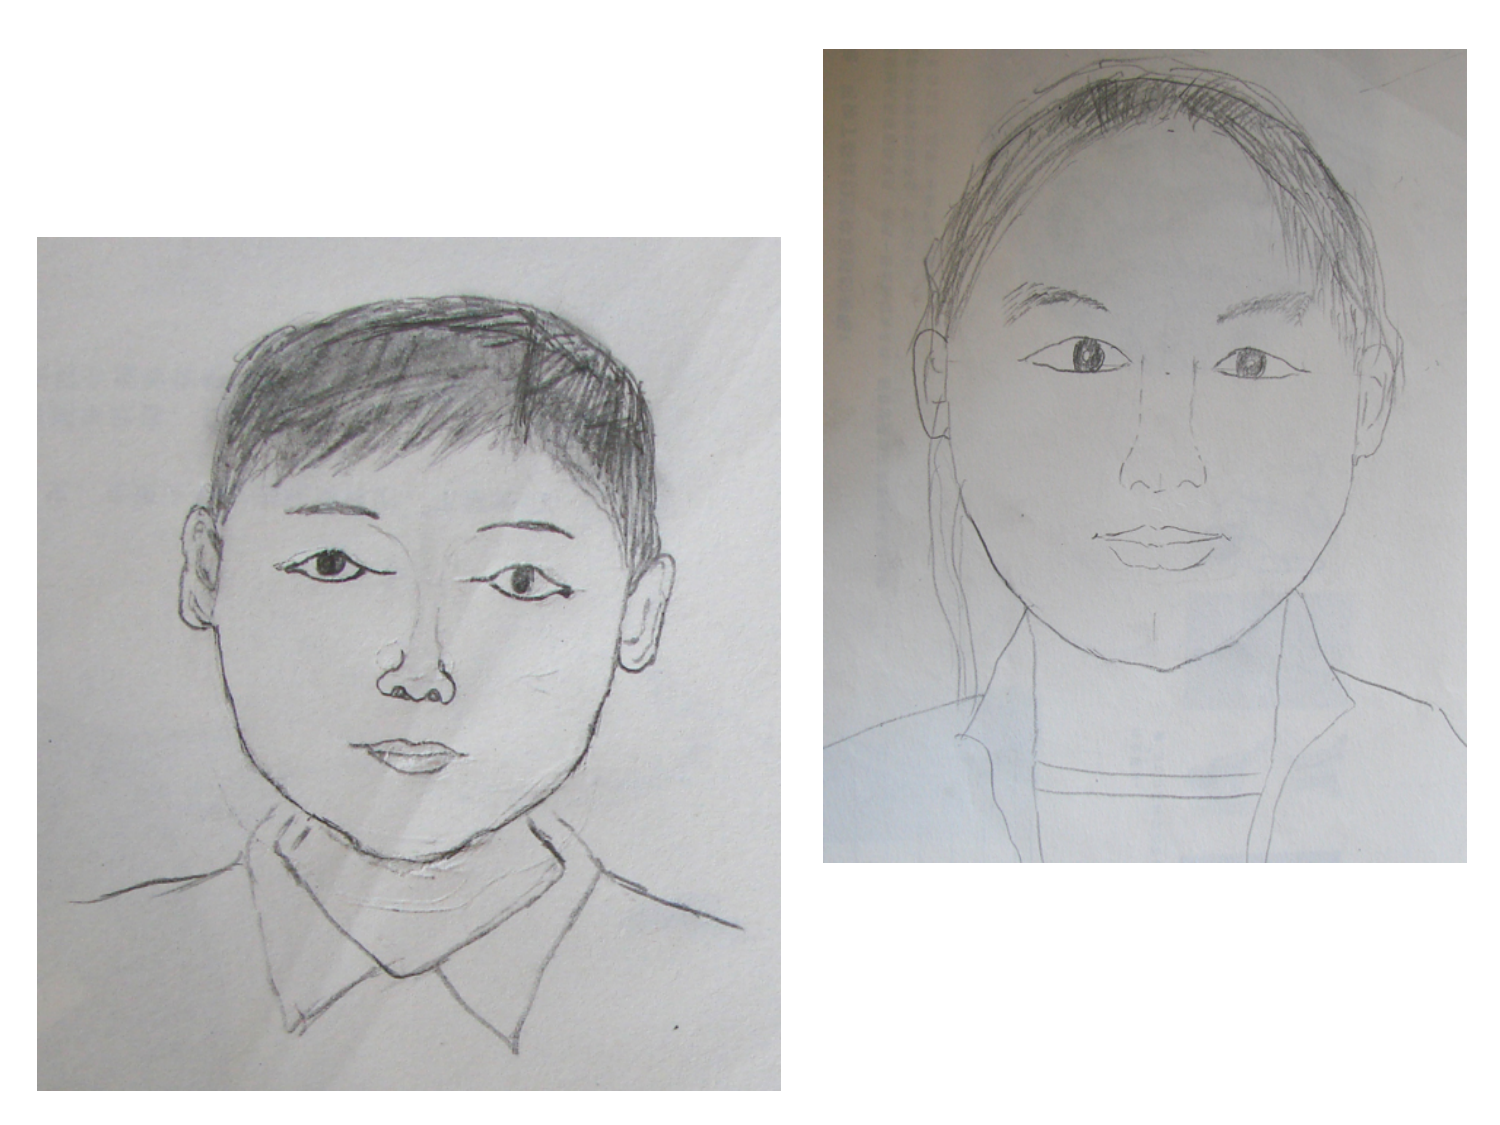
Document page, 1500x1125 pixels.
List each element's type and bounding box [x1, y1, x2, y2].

picture [823, 49, 1467, 863]
picture [37, 237, 781, 1091]
